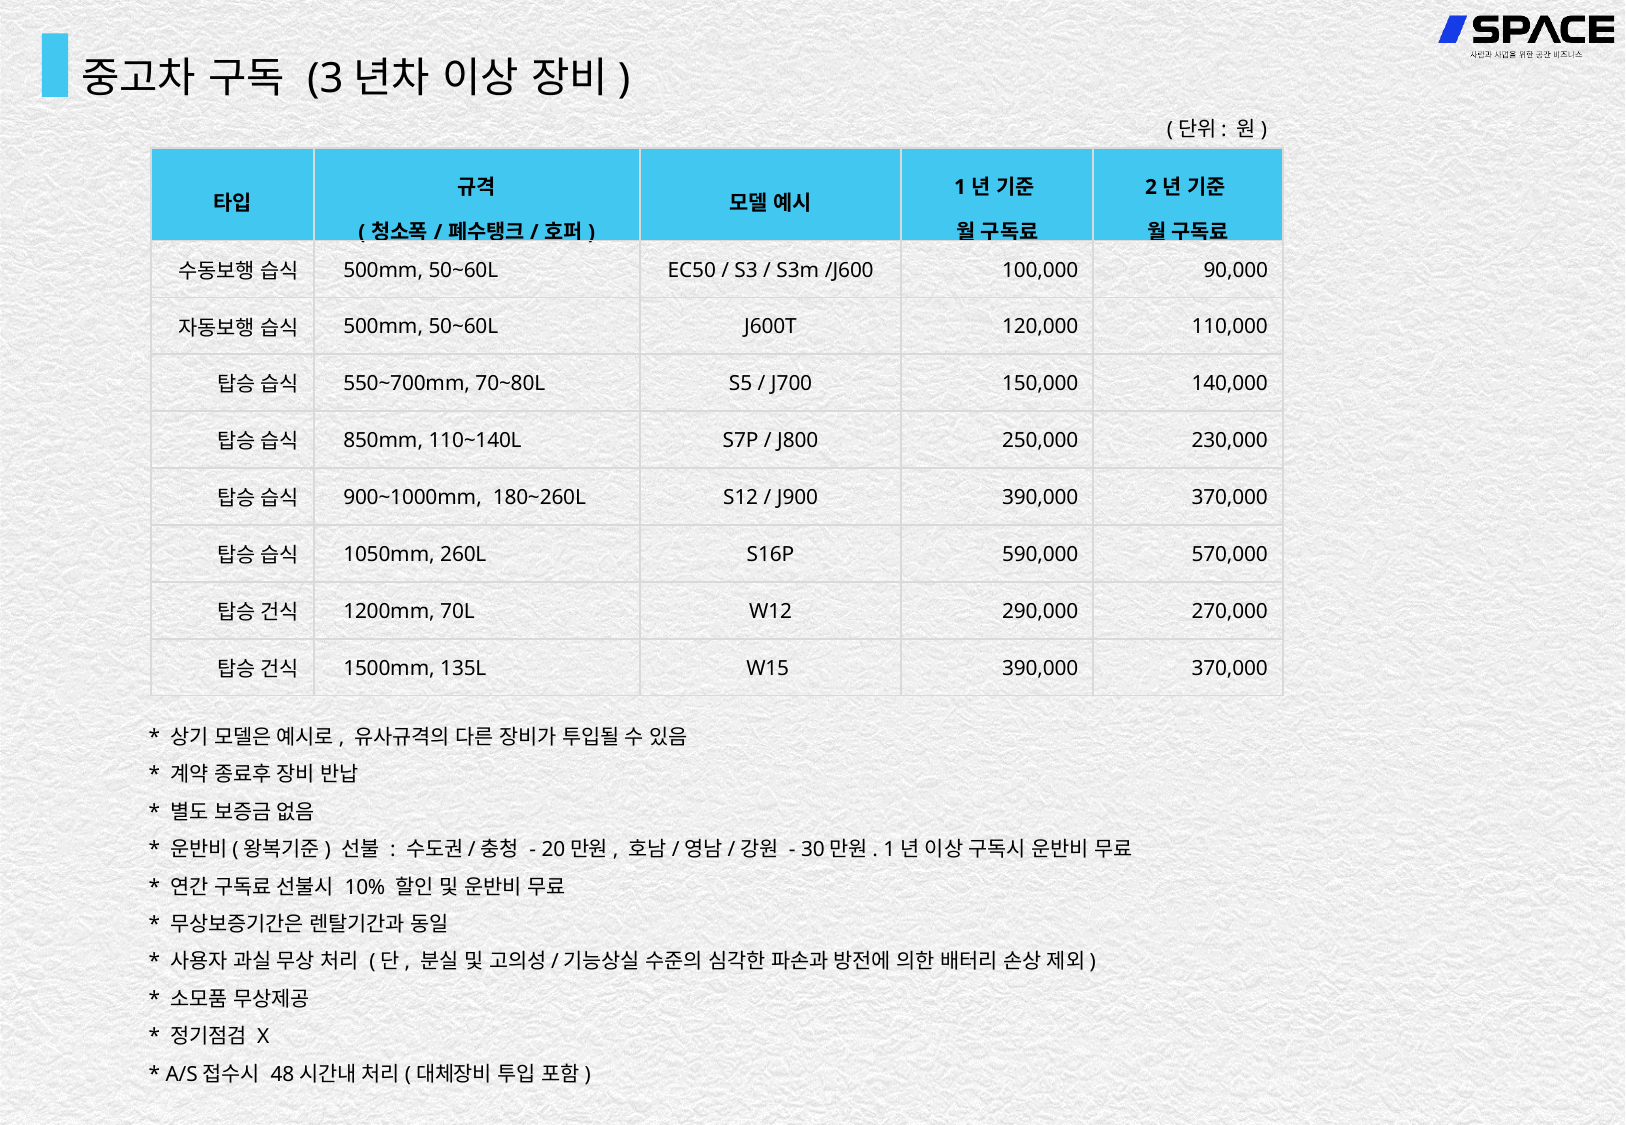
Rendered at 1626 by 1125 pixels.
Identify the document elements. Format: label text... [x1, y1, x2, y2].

table_header 1년 기준 월 구독료 [902, 149, 1092, 240]
table_cell 370,000 [1094, 640, 1282, 695]
table_cell 1050mm, 260L [315, 526, 639, 581]
table_cell 370,000 [1094, 469, 1282, 524]
table_cell 230,000 [1094, 412, 1282, 467]
table_cell 자동보행 습식 [152, 298, 313, 353]
table_cell 500mm, 50~60L [315, 298, 639, 353]
table_cell 250,000 [902, 412, 1092, 467]
picture [0, 0, 1626, 1125]
table_cell 수동보행 습식 [152, 241, 313, 297]
table_cell 550~700mm, 70~80L [315, 355, 639, 410]
table_cell 270,000 [1094, 583, 1282, 638]
table_cell 100,000 [902, 241, 1092, 297]
table_cell 150,000 [902, 355, 1092, 410]
table_cell J600T [641, 298, 900, 353]
table_cell 500mm, 50~60L [315, 241, 639, 297]
table_cell W12 [641, 583, 900, 638]
table_cell 탑승 습식 [152, 526, 313, 581]
table_header 모델 예시 [641, 149, 900, 240]
table_cell S7P / J800 [641, 412, 900, 467]
table_cell 900~1000mm, 180~260L [315, 469, 639, 524]
table_cell 탑승 건식 [152, 640, 313, 695]
table_cell 탑승 습식 [152, 355, 313, 410]
table_cell 1500mm, 135L [315, 640, 639, 695]
table_cell 570,000 [1094, 526, 1282, 581]
table_cell 탑승 건식 [152, 583, 313, 638]
table_cell EC50 / S3 / S3m /J600 [641, 241, 900, 297]
text_box [41, 33, 69, 97]
table_cell 110,000 [1094, 298, 1282, 353]
table_cell S5 / J700 [641, 355, 900, 410]
table_cell 탑승 습식 [152, 469, 313, 524]
table_cell 120,000 [902, 298, 1092, 353]
table_cell 90,000 [1094, 241, 1282, 297]
table_cell S16P [641, 526, 900, 581]
table_cell 390,000 [902, 640, 1092, 695]
table_cell S12 / J900 [641, 469, 900, 524]
text_box (단위: 원) [835, 108, 1282, 148]
table_cell 1200mm, 70L [315, 583, 639, 638]
table_cell 850mm, 110~140L [315, 412, 639, 467]
table_cell W15 [641, 640, 900, 695]
table_cell 탑승 습식 [152, 412, 313, 467]
table_cell 290,000 [902, 583, 1092, 638]
table_header 규격 (청소폭/폐수탱크/호퍼) [315, 149, 639, 240]
text_box 중고차 구독 (3년차 이상 장비) [66, 43, 958, 109]
table_header 2년 기준 월 구독료 [1094, 149, 1282, 240]
table_cell 590,000 [902, 526, 1092, 581]
table_cell 140,000 [1094, 355, 1282, 410]
text_box * 상기 모델은 예시로, 유사규격의 다른 장비가 투입될 수 있음 * 계약 종료후 장비 반납 * 별도 보증금 없음 * 운반비(왕복기준) 선불 : 수도권/충청 - 20만원, 호남/영남/강원 - 30만원. 1년 이상 구독시 운반비 무료 * 연간 구독료 선불시 10% 할인 및 운반비 무료 * 무상보증기간은 렌탈기간과 동일 * 사용자 과실 무상 처리 (단, 분실 및 고의성/기능상실 수준의 심각한 파손과 방전에 의한 배터리 손상 제외) * 소모품 무상제공 * 정기점검 X * A/S접수시 48시간내 처리(대체장비 투입 포함) [133, 703, 1492, 1093]
table_cell 390,000 [902, 469, 1092, 524]
table_header 타입 [152, 149, 313, 240]
